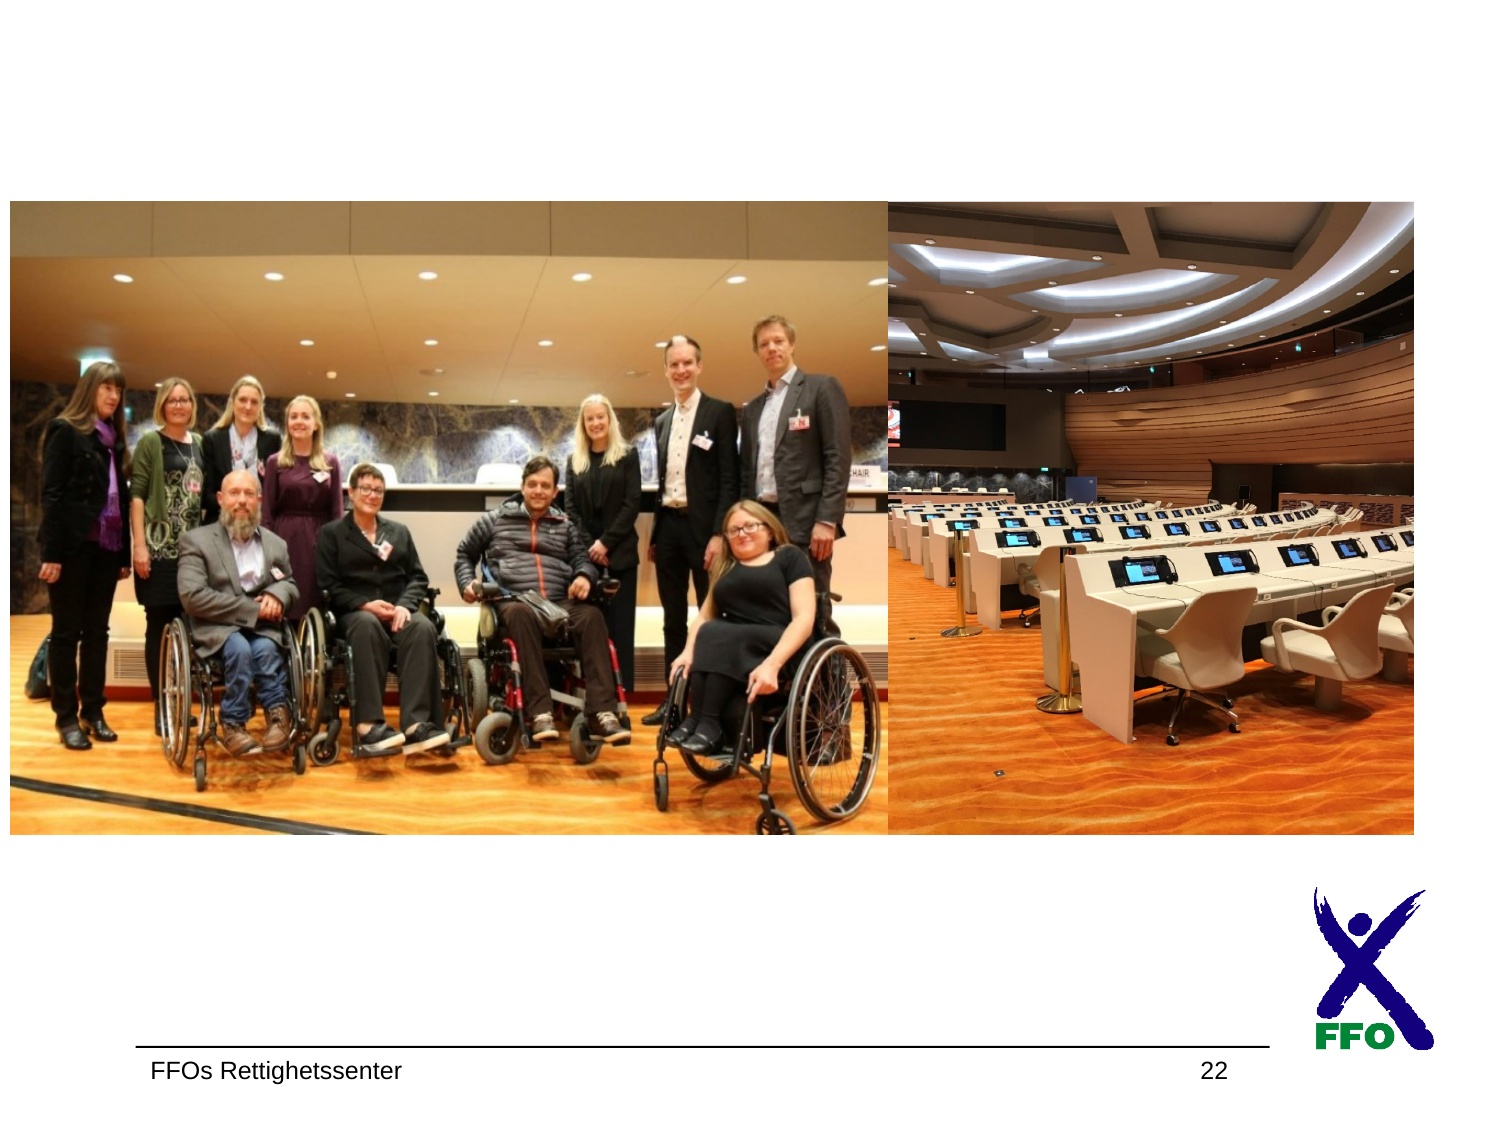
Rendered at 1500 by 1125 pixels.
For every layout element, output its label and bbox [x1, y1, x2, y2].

list [10, 200, 888, 836]
picture [833, 202, 1468, 834]
picture [1314, 887, 1434, 1050]
